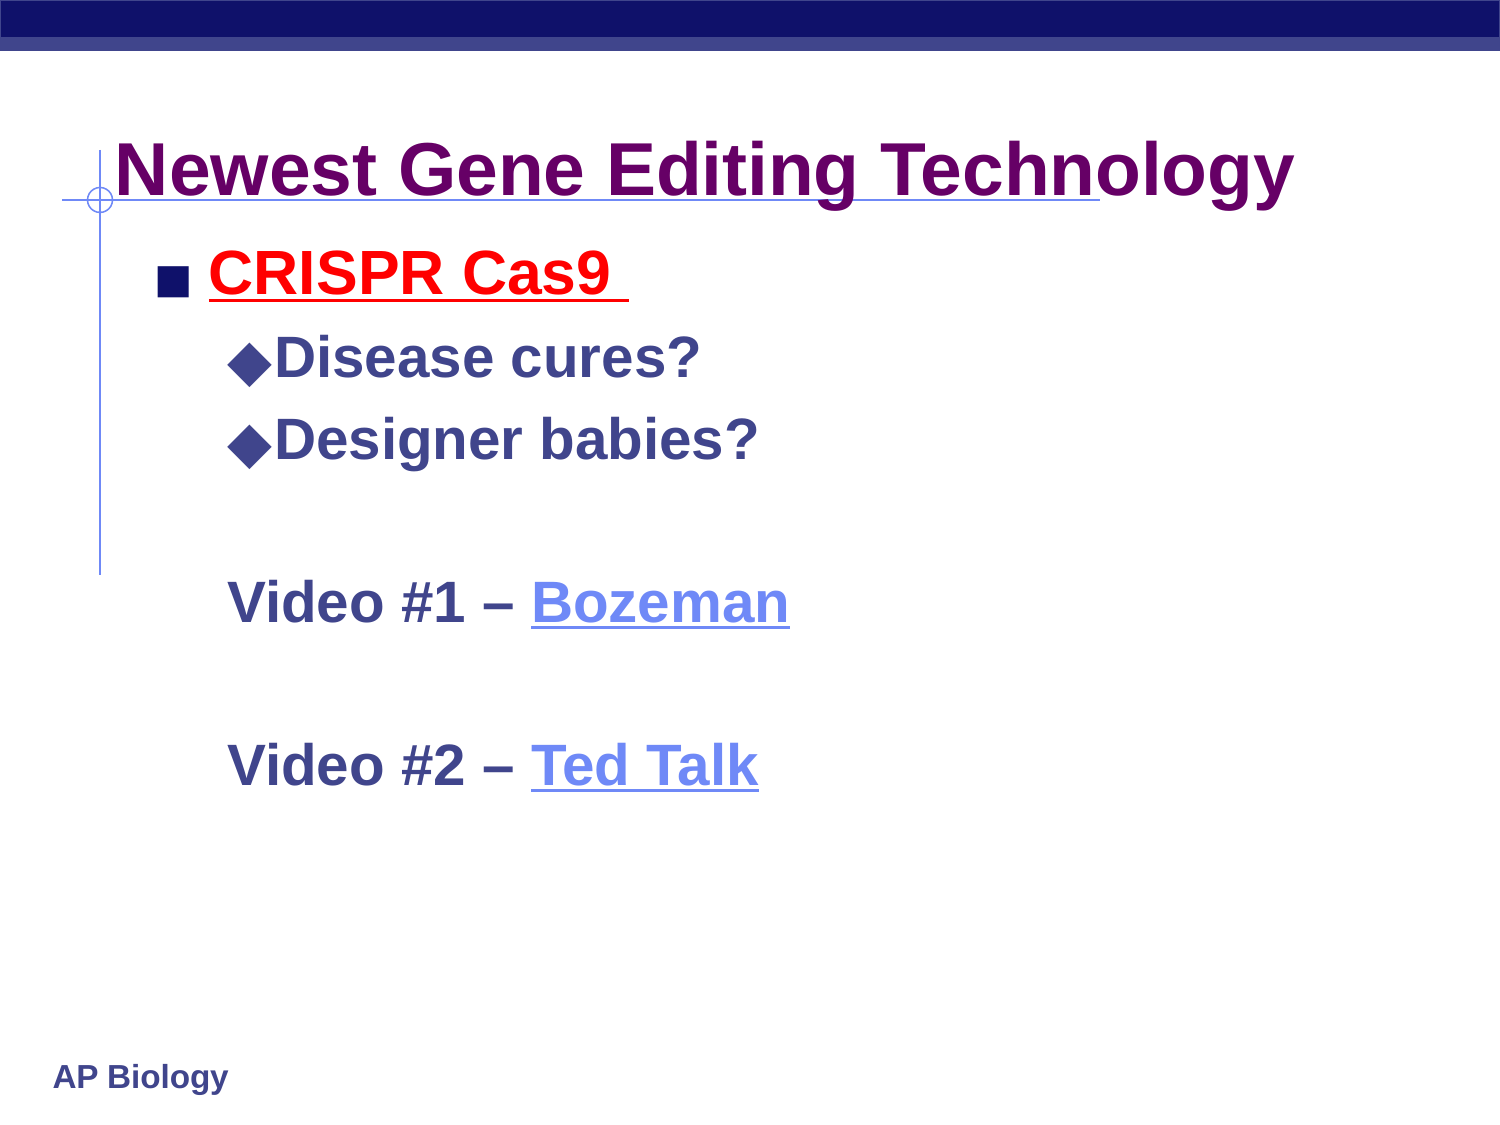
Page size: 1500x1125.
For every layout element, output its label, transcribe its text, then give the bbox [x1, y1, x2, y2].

list CRISPR Cas9 Disease cures? Designer babies? Video #1 – Bozeman Video #2 – Ted Talk [137, 224, 1413, 950]
title Newest Gene Editing Technology [99, 112, 1375, 238]
